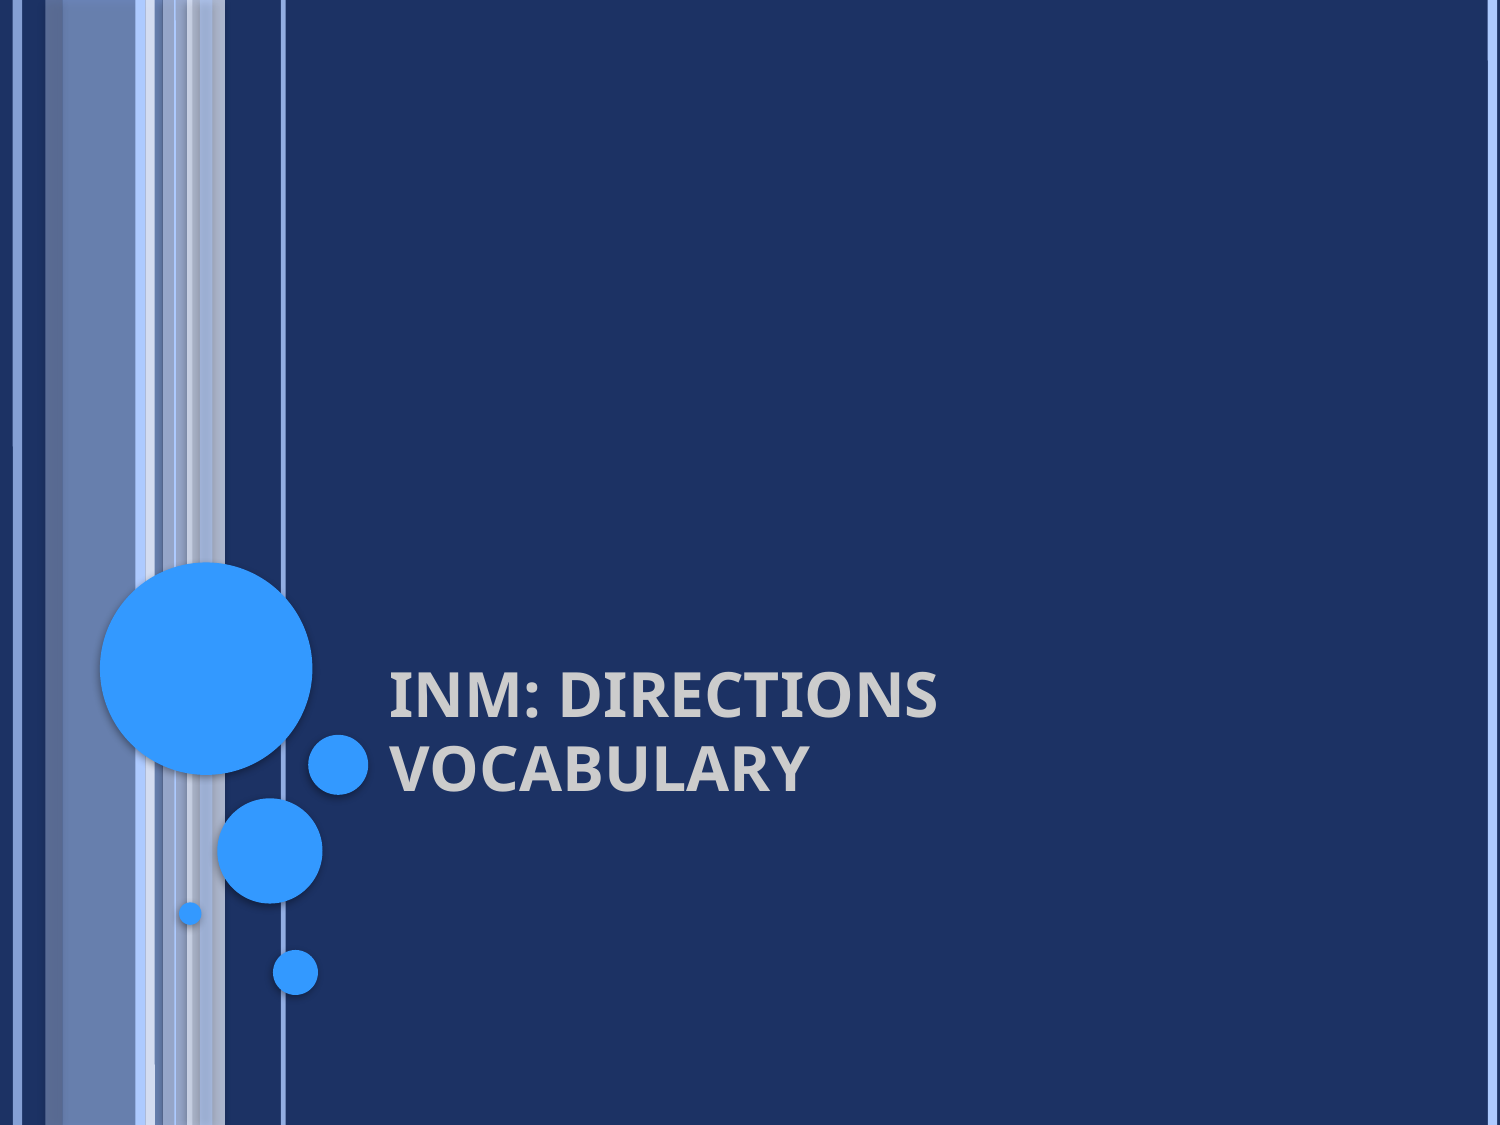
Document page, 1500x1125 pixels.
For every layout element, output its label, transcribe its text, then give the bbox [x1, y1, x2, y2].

title INM: Directions Vocabulary [375, 474, 1388, 812]
